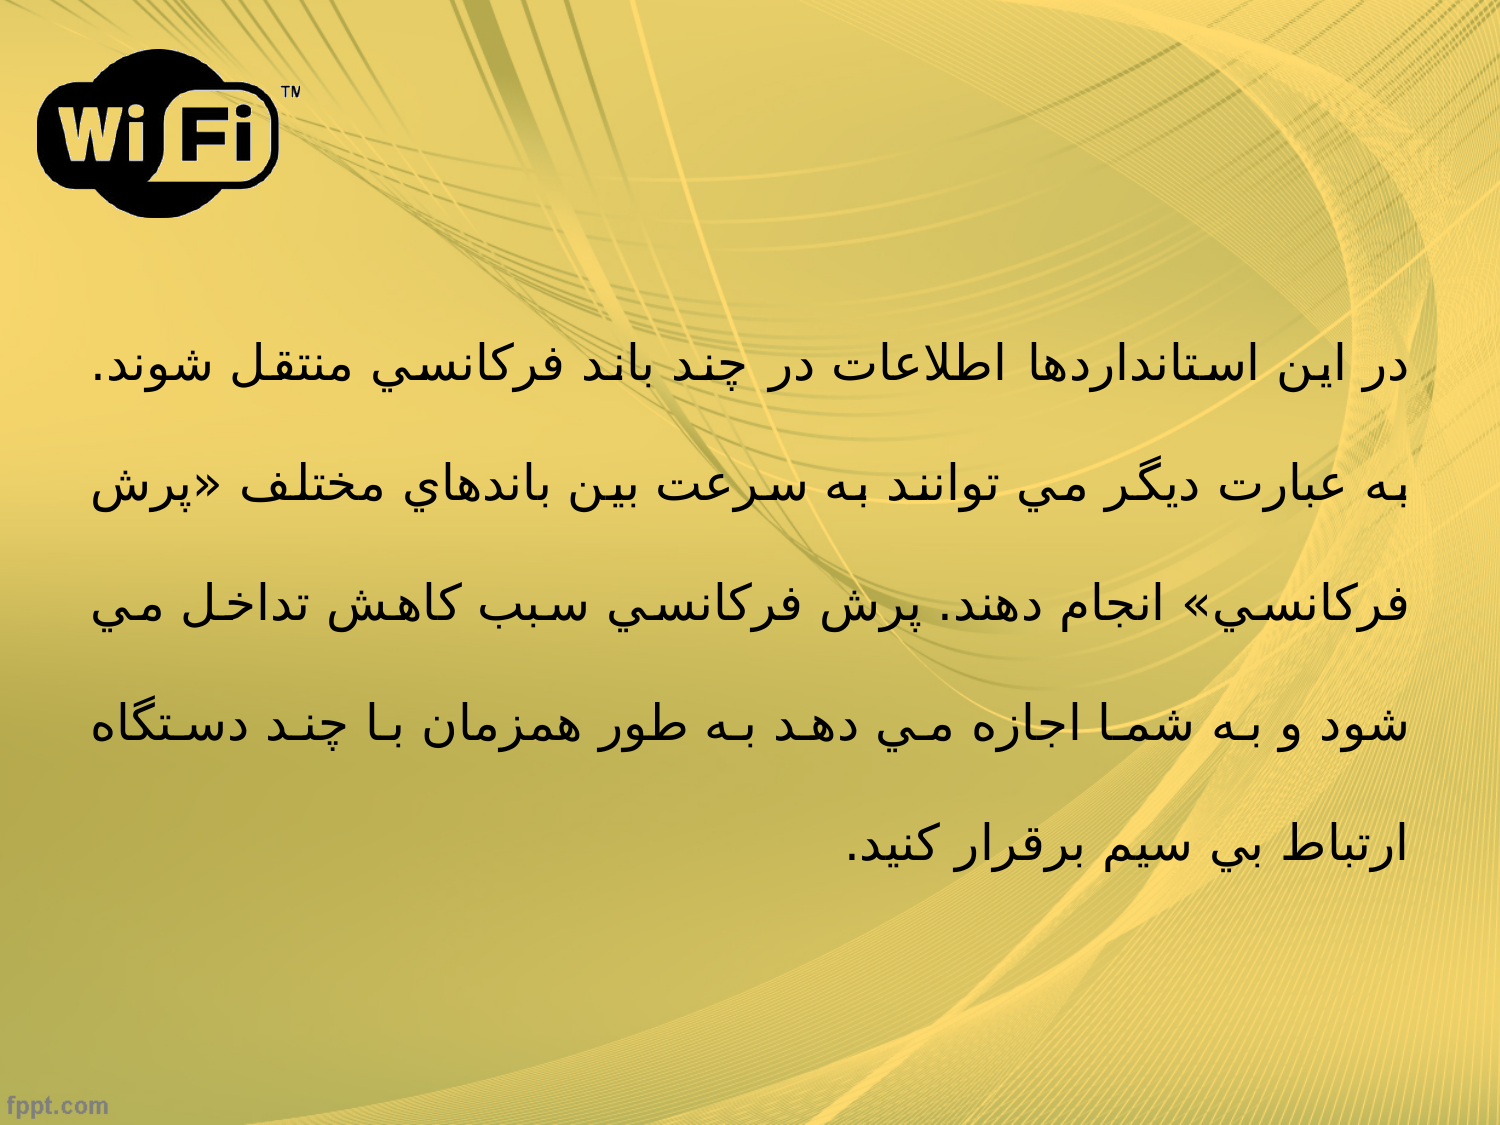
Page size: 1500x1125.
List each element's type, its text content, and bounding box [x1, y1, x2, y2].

picture [0, 0, 1500, 1125]
list در این استانداردها اطلاعات در چند باند فركانسي منتقل شوند. به عبارت ديگر مي توانند به سرعت بين باندهاي مختلف «پرش فركانسي» انجام دهند. پرش فركانسي سبب كاهش تداخل مي شود و به شما اجازه مي دهد به طور همزمان با چند دستگاه ارتباط بي سيم برقرار كنيد. [75, 262, 1425, 1005]
